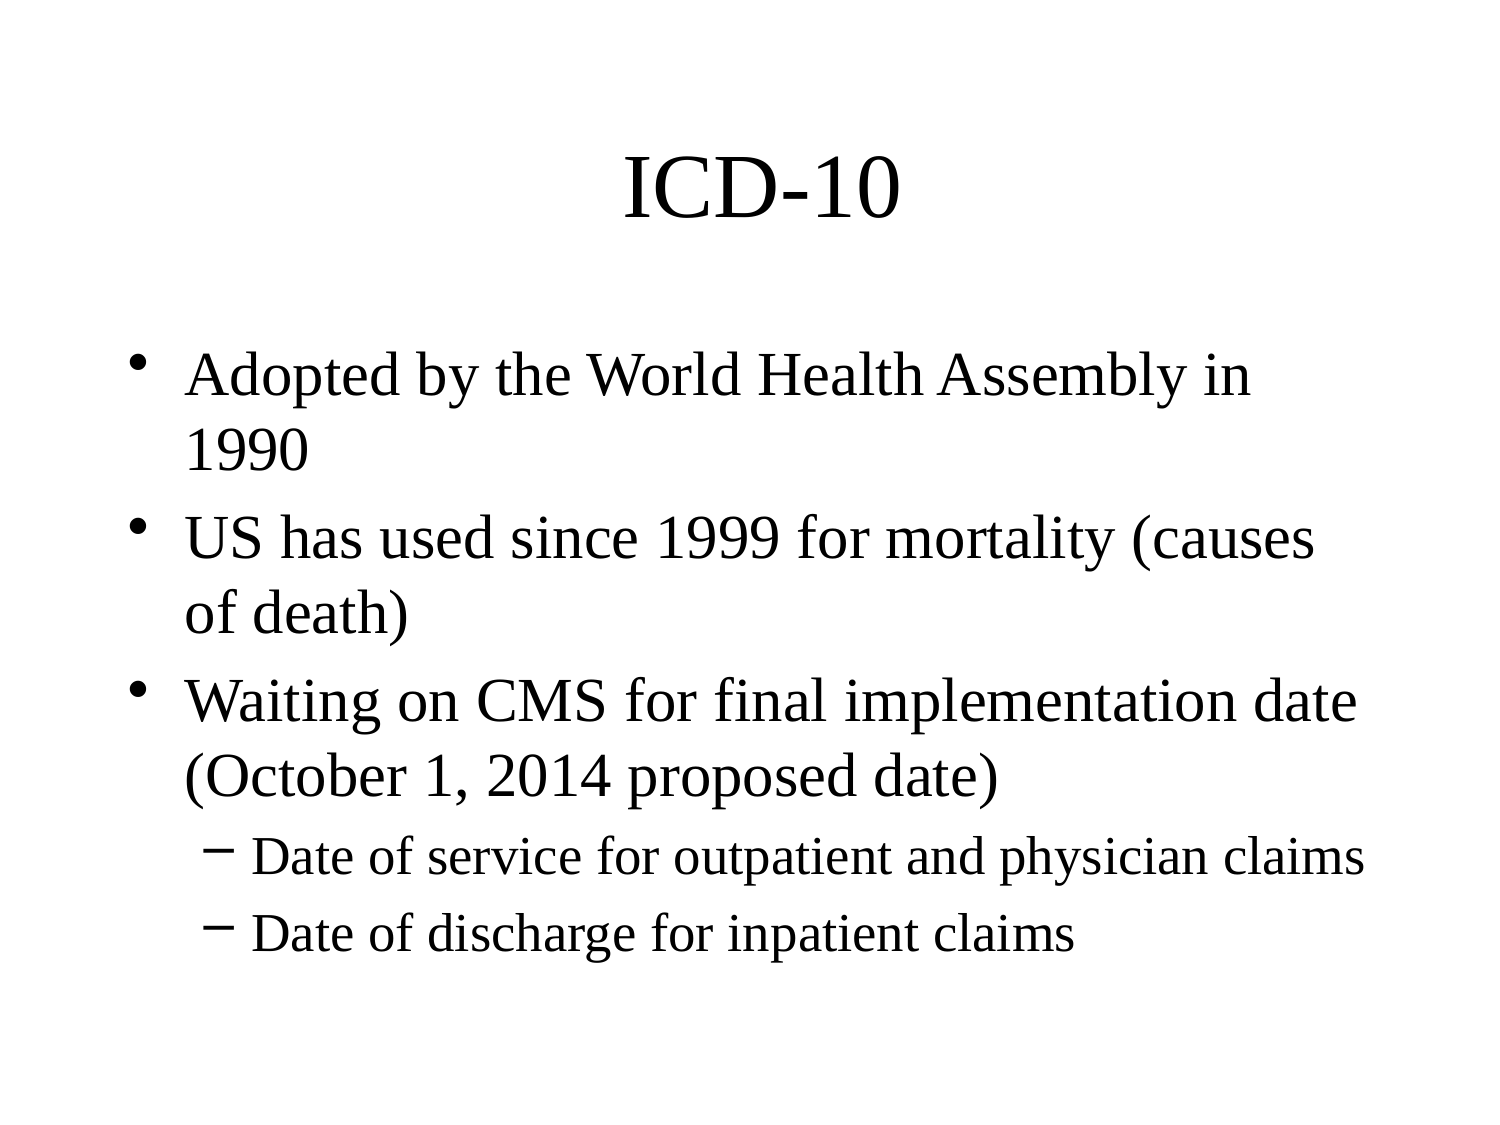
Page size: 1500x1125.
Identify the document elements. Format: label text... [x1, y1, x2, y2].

title ICD-10 [87, 87, 1438, 276]
list Adopted by the World Health Assembly in 1990 US has used since 1999 for mortality (causes of death) Waiting on CMS for final implementation date (October 1, 2014 proposed date) Date of service for outpatient and physician claims Date of discharge for inpatient claims [112, 324, 1388, 1001]
